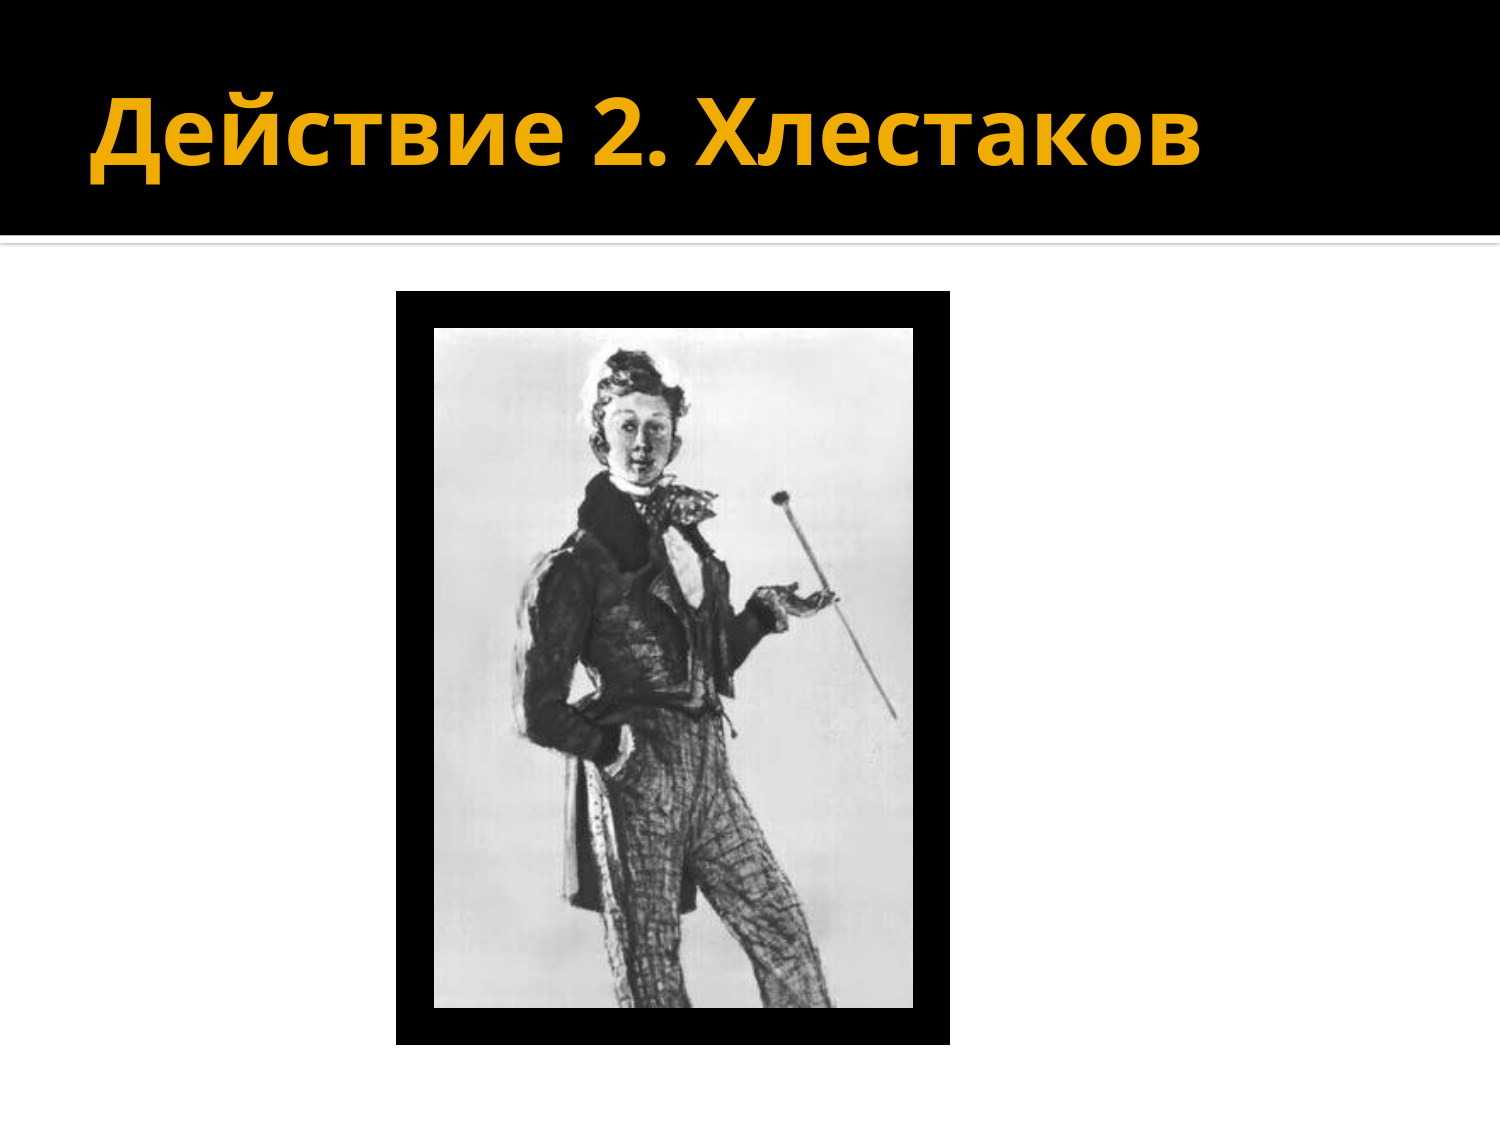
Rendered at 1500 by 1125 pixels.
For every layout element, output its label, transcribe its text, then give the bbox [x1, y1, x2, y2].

title Действие 2. Хлестаков [75, 25, 1425, 231]
picture [433, 328, 913, 1008]
